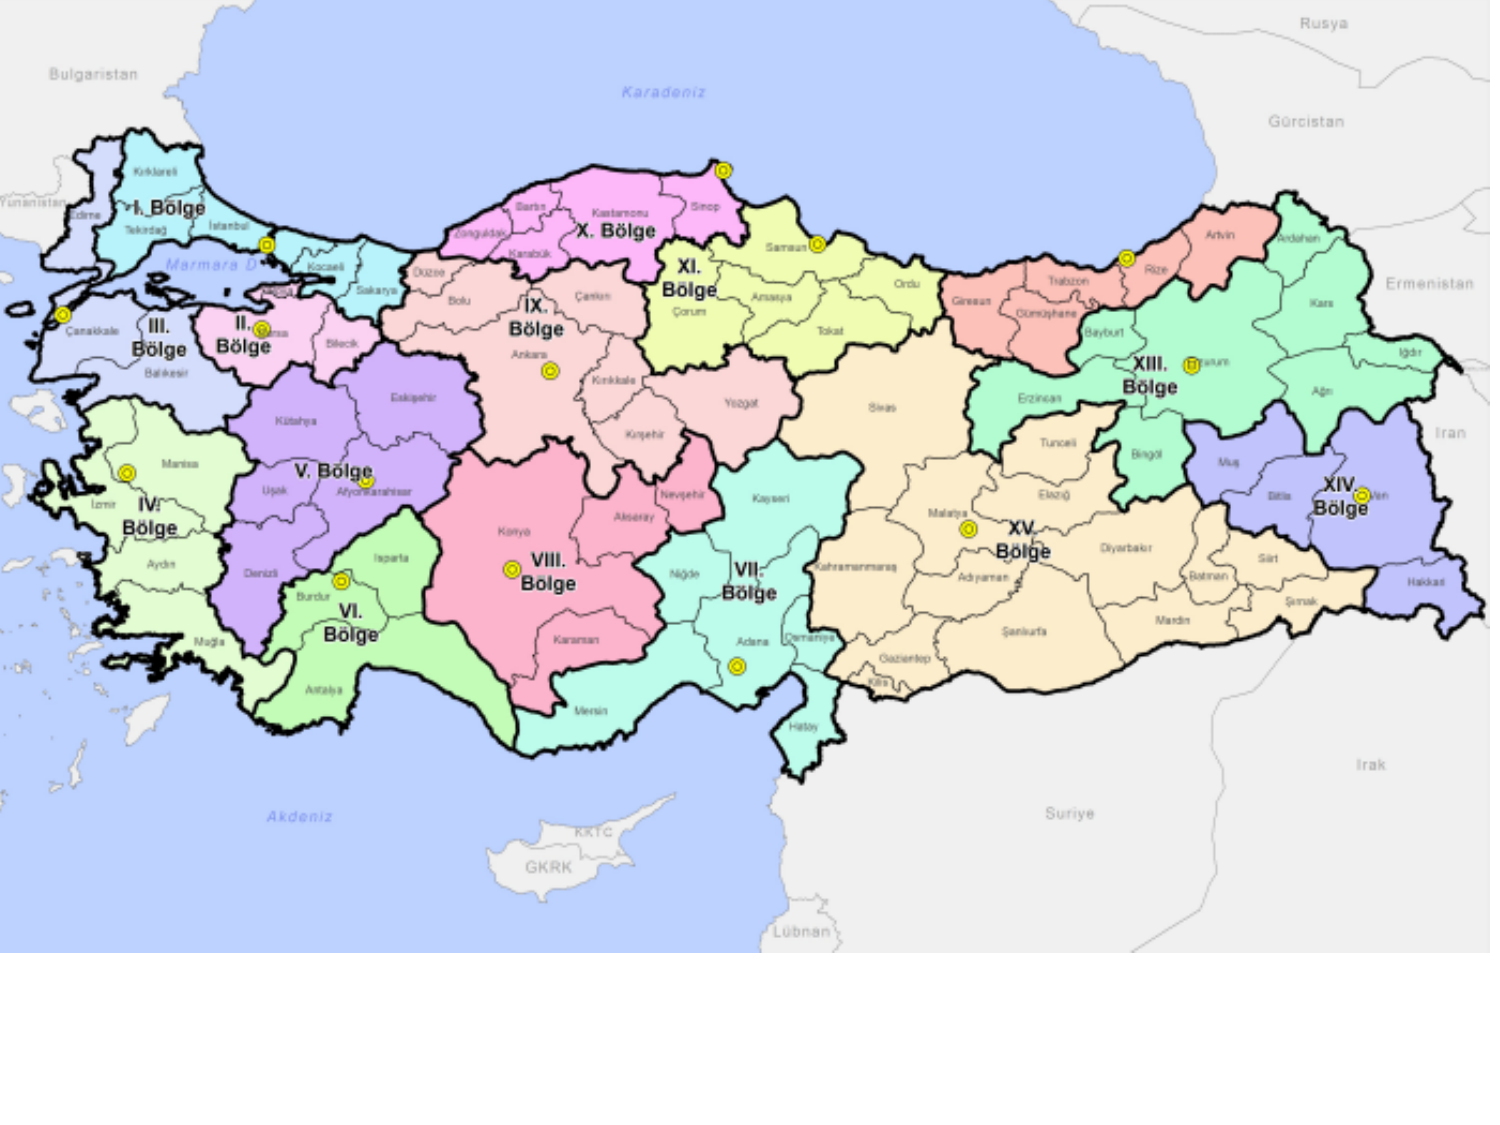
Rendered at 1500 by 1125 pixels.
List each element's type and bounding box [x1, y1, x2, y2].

picture [0, 0, 1490, 953]
